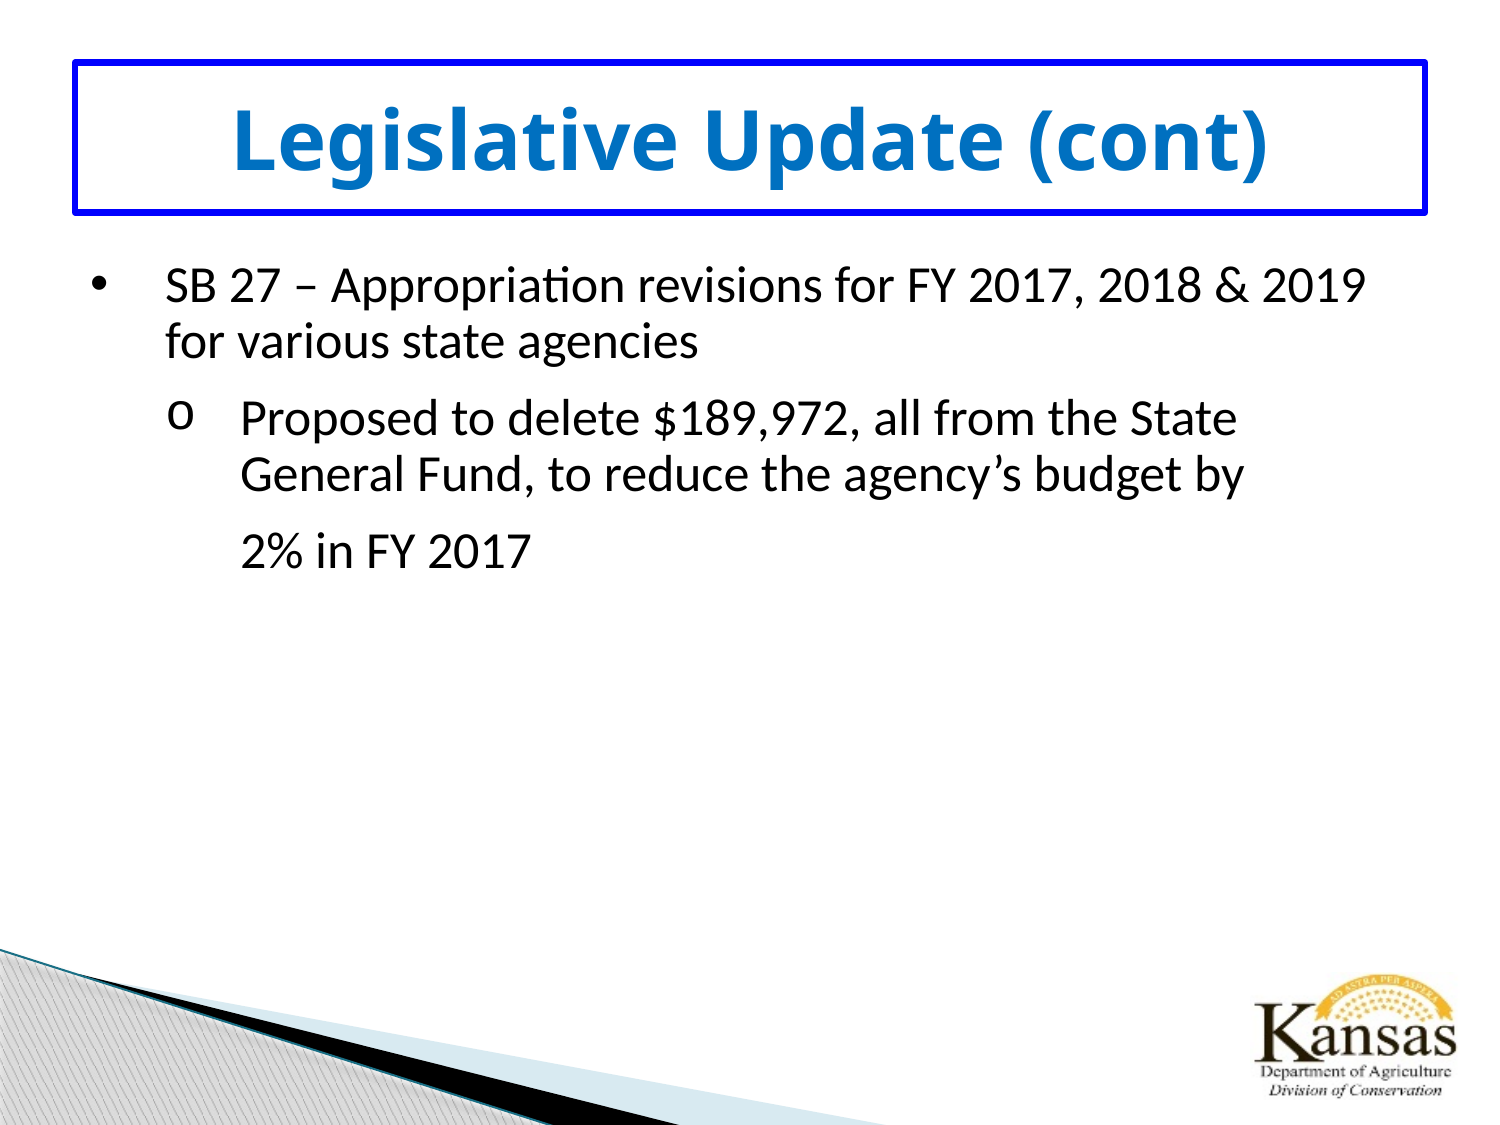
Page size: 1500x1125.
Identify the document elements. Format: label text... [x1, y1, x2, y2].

title Legislative Update (cont) [75, 62, 1425, 213]
picture [1249, 971, 1461, 1101]
list SB 27 – Appropriation revisions for FY 2017, 2018 & 2019 for various state agencies Proposed to delete $189,972, all from the State General Fund, to reduce the agency’s budget by 2% in FY 2017 [75, 249, 1425, 1000]
